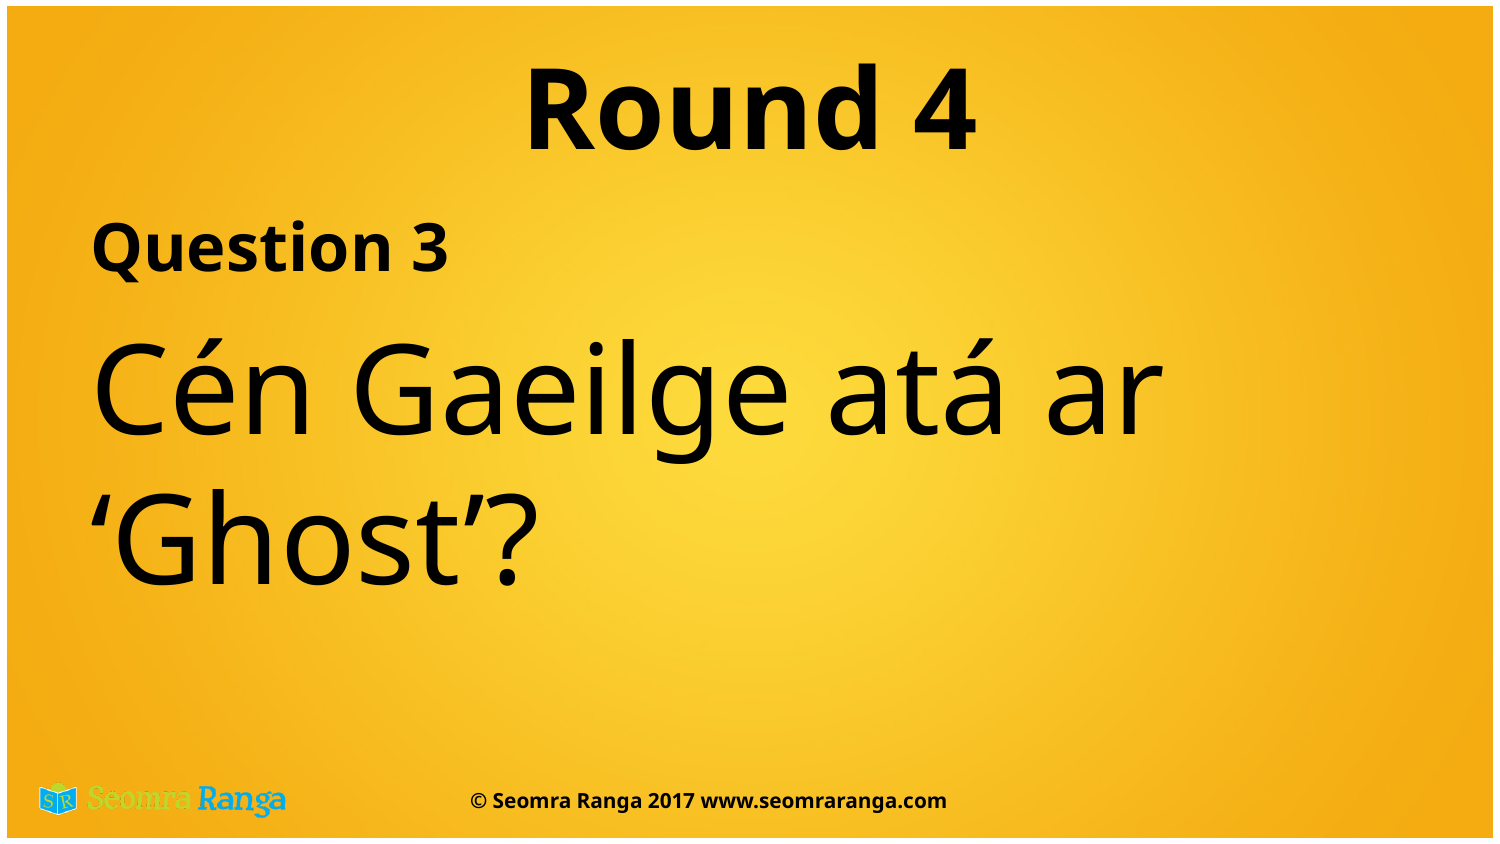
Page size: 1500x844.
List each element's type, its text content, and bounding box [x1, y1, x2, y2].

text_box © Seomra Ranga 2017 www.seomraranga.com [407, 780, 1010, 821]
title Round 4 [75, 33, 1425, 175]
list Question 3 Cén Gaeilge atá ar ‘Ghost’? [75, 196, 1425, 754]
picture [0, 0, 1500, 844]
